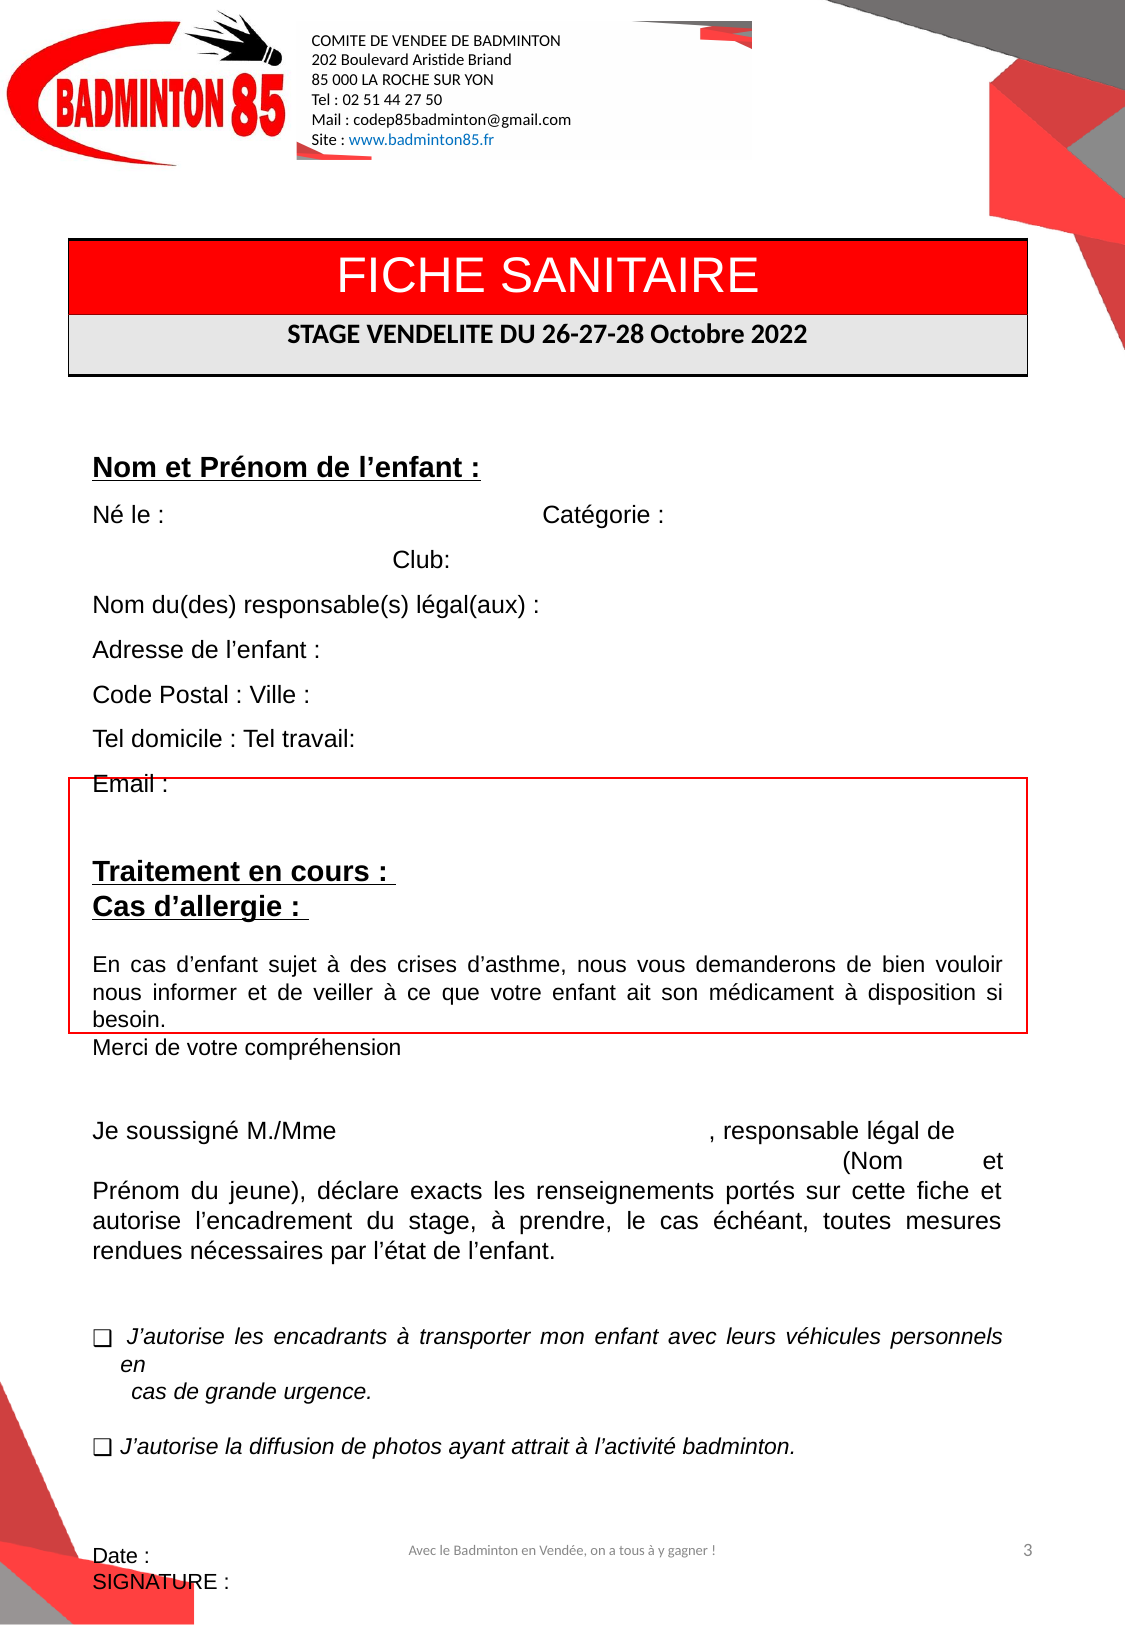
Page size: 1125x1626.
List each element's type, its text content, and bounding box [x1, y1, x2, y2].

text_box COMITE DE VENDEE DE BADMINTON 202 Boulevard Aristide Briand 85 000 LA ROCHE SUR YON Tel : 02 51 44 27 50 Mail : codep85badminton@gmail.com Site : www.badminton85.fr [301, 21, 752, 160]
table_cell STAGE VENDELITE DU 26-27-28 Octobre 2022 [69, 315, 1027, 374]
text_box [1019, 777, 1028, 1034]
text_box [68, 777, 77, 1034]
text_box Nom et Prénom de l’enfant : Né le : Catégorie : Club: Nom du(des) responsable(s) légal(aux) : Adresse de l’enfant : Code Postal : Ville : Tel domicile : Tel travail: Email : Traitement en cours : Cas d’allergie : En cas d’enfant sujet à des crises d’asthme, nous vous demanderons de bien vouloir nous informer et de veiller à ce que votre enfant ait son médicament à disposition si besoin. Merci de votre compréhension Je soussigné M./Mme , responsable légal de (Nom et Prénom du jeune), déclare exacts les renseignements portés sur cette fiche et autorise l’encadrement du stage, à prendre, le cas échéant, toutes mesures rendues nécessaires par l’état de l’enfant. J’autorise les encadrants à transporter mon enfant avec leurs véhicules personnels en cas de grande urgence. J’autorise la diffusion de photos ayant attrait à l’activité badminton. Date : SIGNATURE : [77, 441, 1019, 1625]
slide_number ‹#› [1019, 1506, 1048, 1593]
table_header FICHE SANITAIRE [69, 241, 1027, 314]
picture [0, 0, 297, 182]
